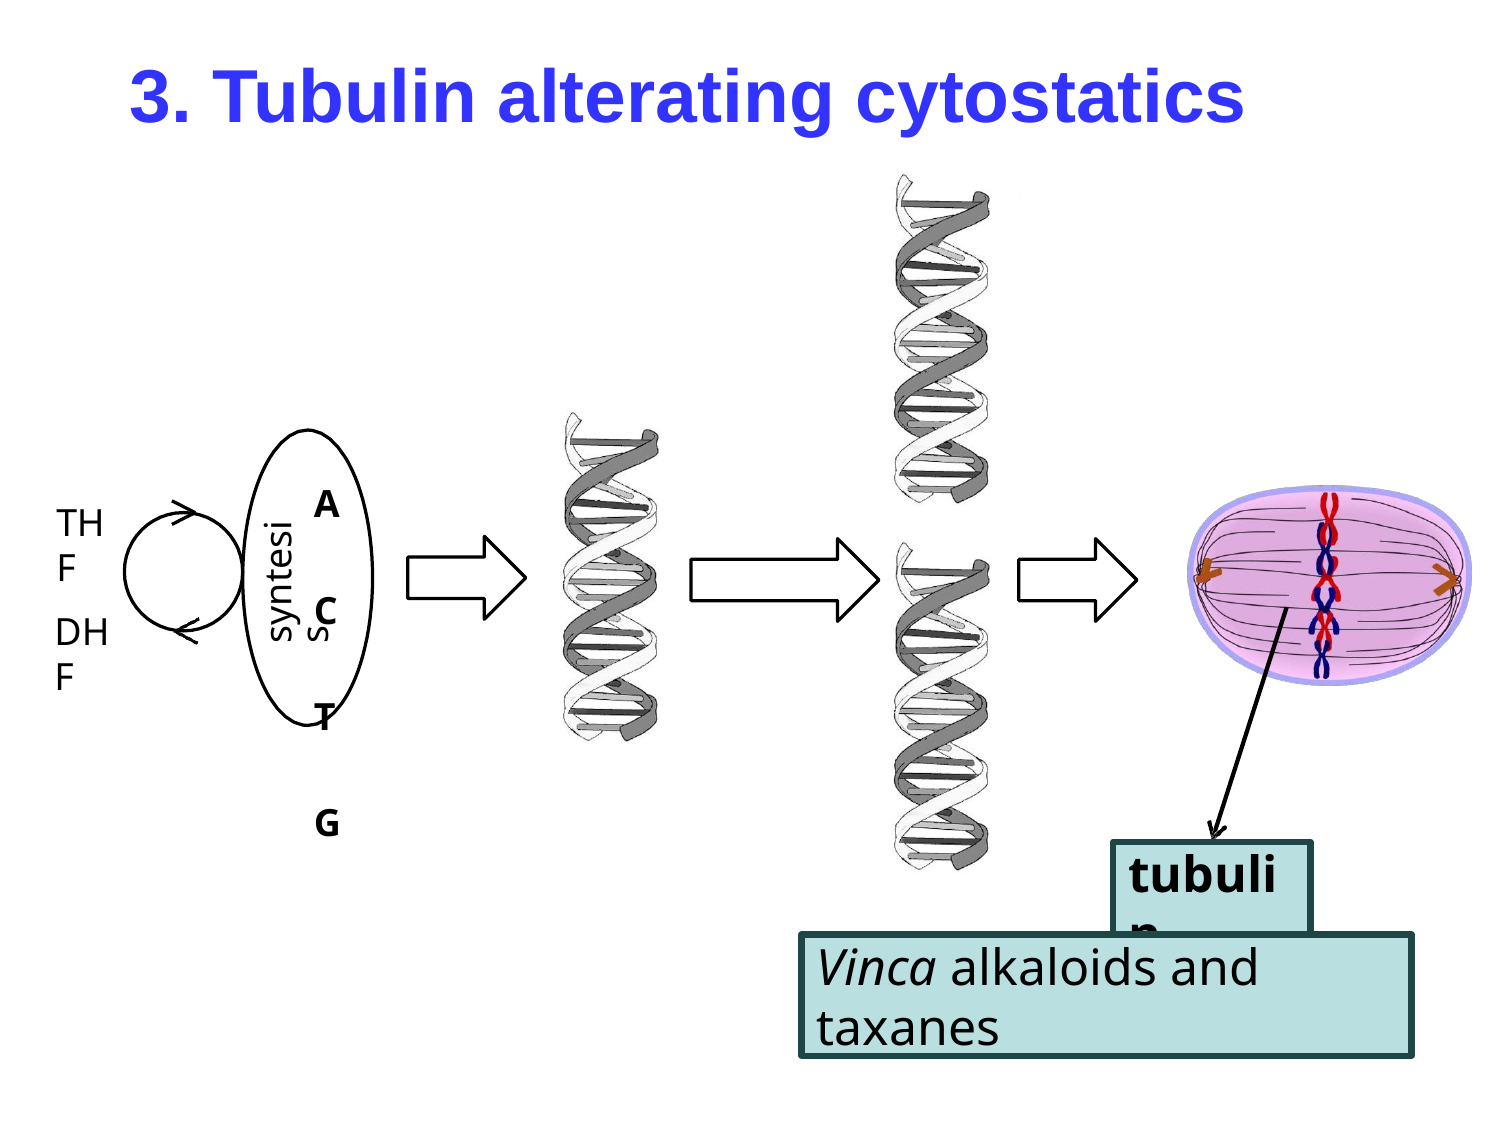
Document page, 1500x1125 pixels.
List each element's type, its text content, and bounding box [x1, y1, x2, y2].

picture [560, 410, 692, 744]
text_box [1027, 538, 1137, 622]
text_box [1186, 484, 1472, 842]
text_box DHF [52, 606, 117, 699]
text_box A C T G [311, 736, 340, 844]
text_box THF [54, 497, 117, 590]
text_box [407, 536, 526, 620]
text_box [122, 428, 375, 728]
picture [891, 172, 1023, 506]
picture [891, 539, 1023, 873]
text_box tubulin [1113, 841, 1311, 934]
text_box [696, 538, 879, 622]
text_box Vinca alkaloids and taxanes [801, 934, 1412, 1056]
title 3. Tubulin alterating cytostatics [127, 45, 1256, 236]
